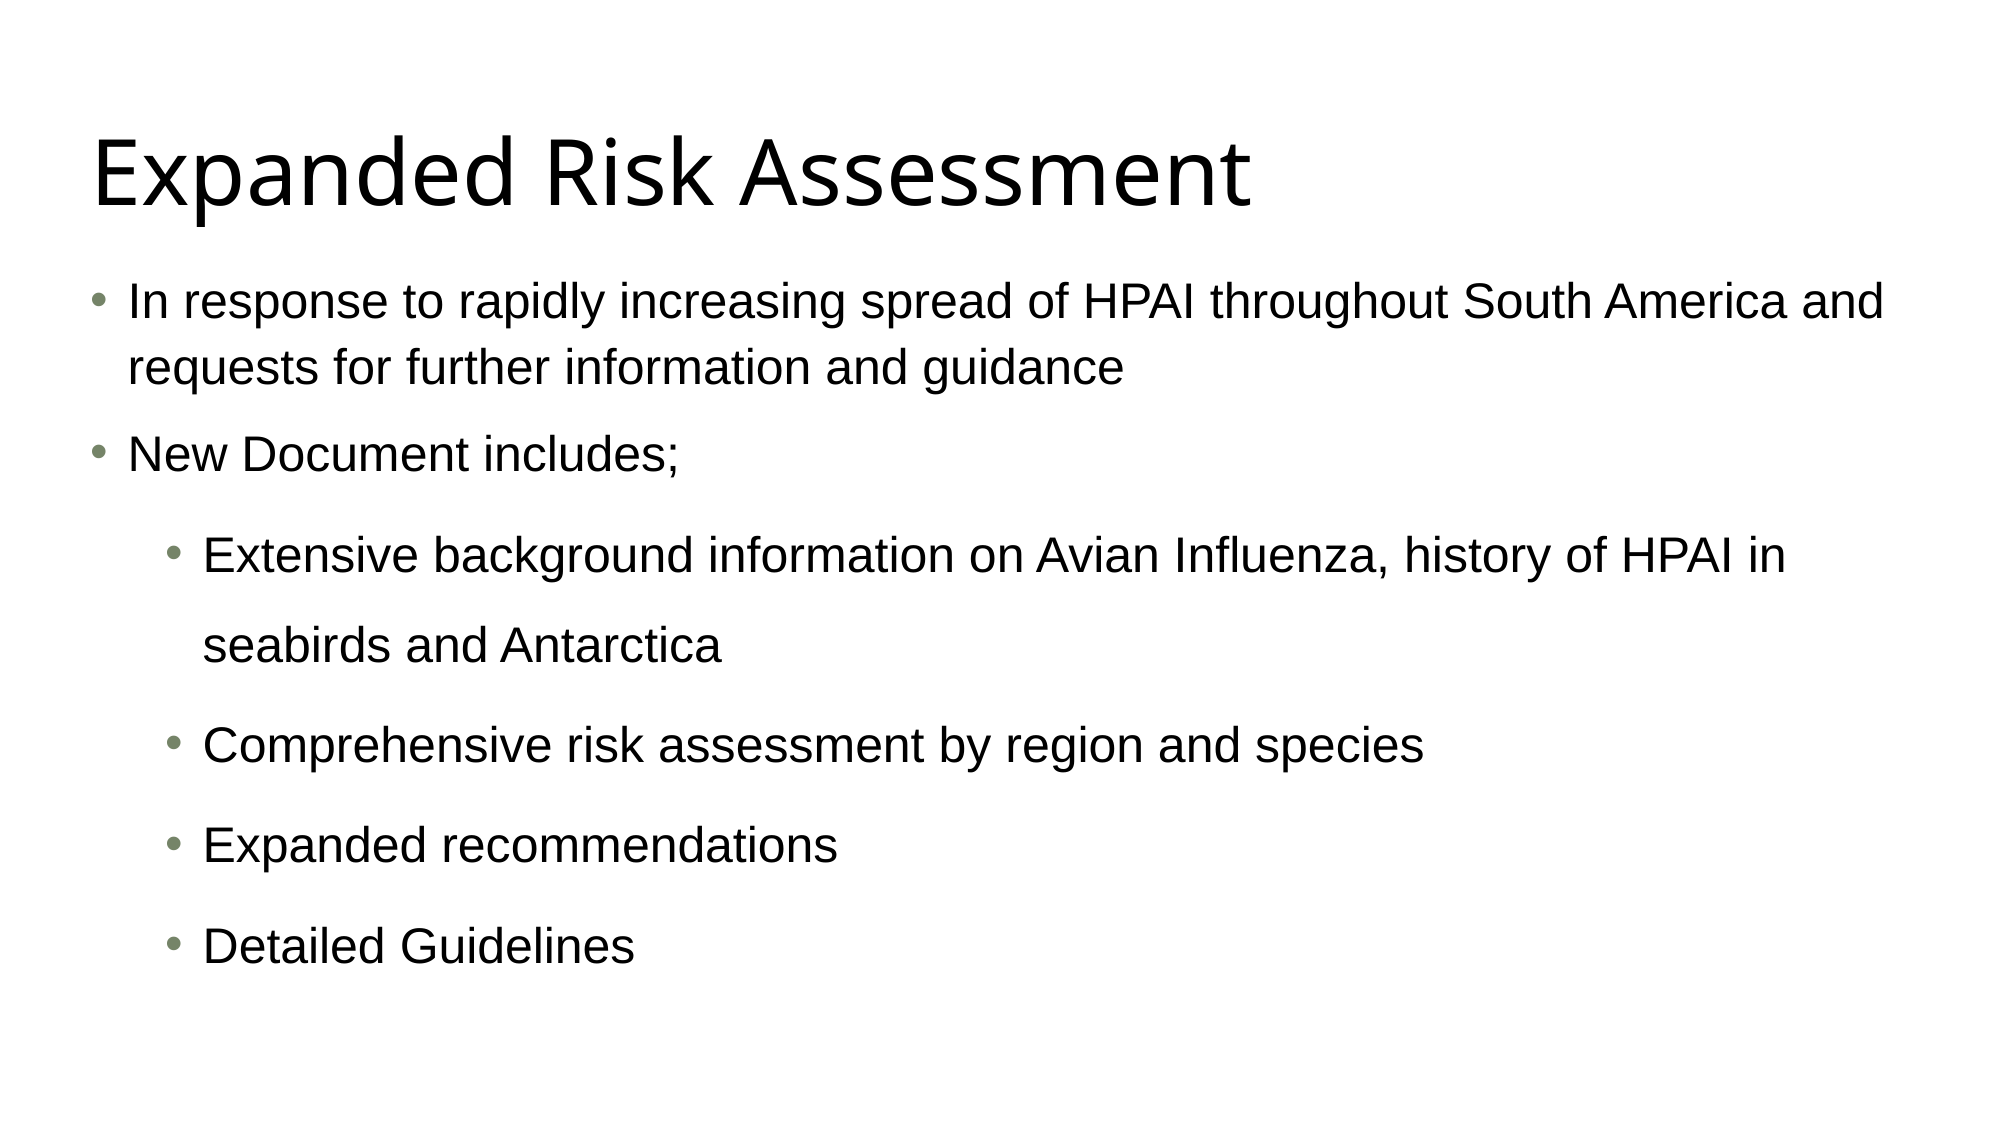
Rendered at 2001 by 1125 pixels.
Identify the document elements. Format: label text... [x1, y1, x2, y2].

title Expanded Risk Assessment [75, 60, 1863, 255]
list In response to rapidly increasing spread of HPAI throughout South America and requests for further information and guidance New Document includes; Extensive background information on Avian Influenza, history of HPAI in seabirds and Antarctica Comprehensive risk assessment by region and species Expanded recommendations Detailed Guidelines [75, 255, 1925, 1065]
